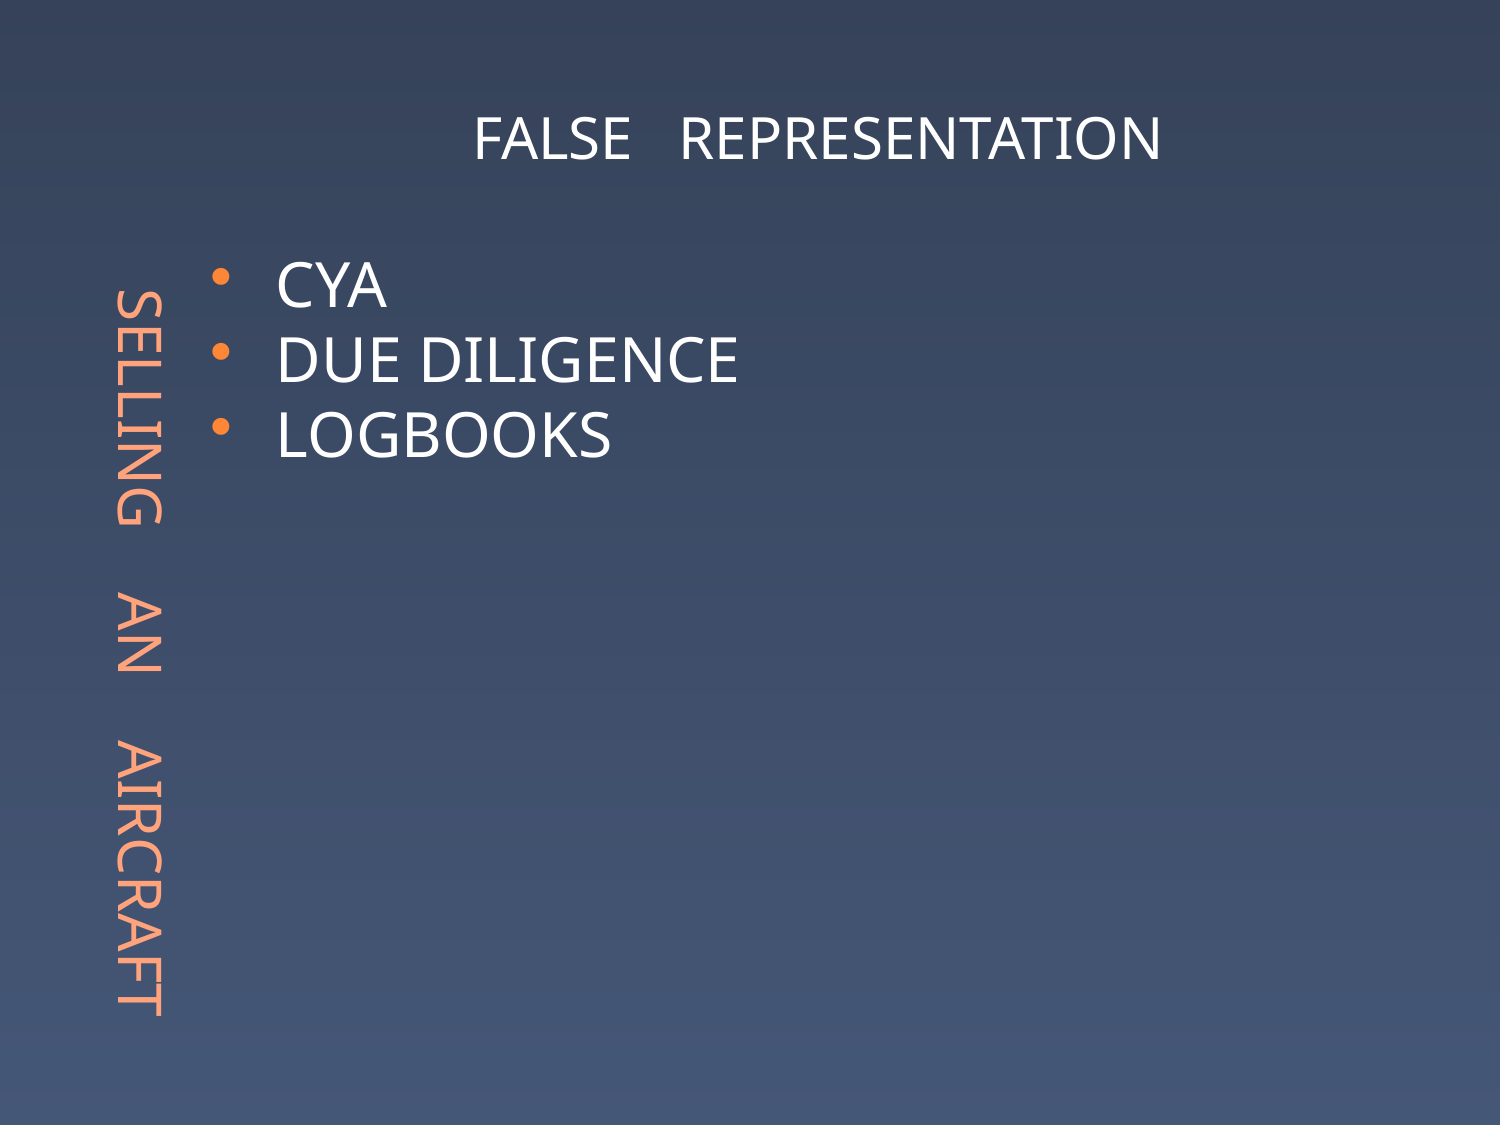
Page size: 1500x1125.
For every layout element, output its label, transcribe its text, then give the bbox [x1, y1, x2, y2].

list FALSE REPRESENTATION [186, 60, 1450, 213]
list CYA DUE DILIGENCE LOGBOOKS [187, 237, 1450, 1035]
title Selling an aircraft [36, 60, 186, 1036]
